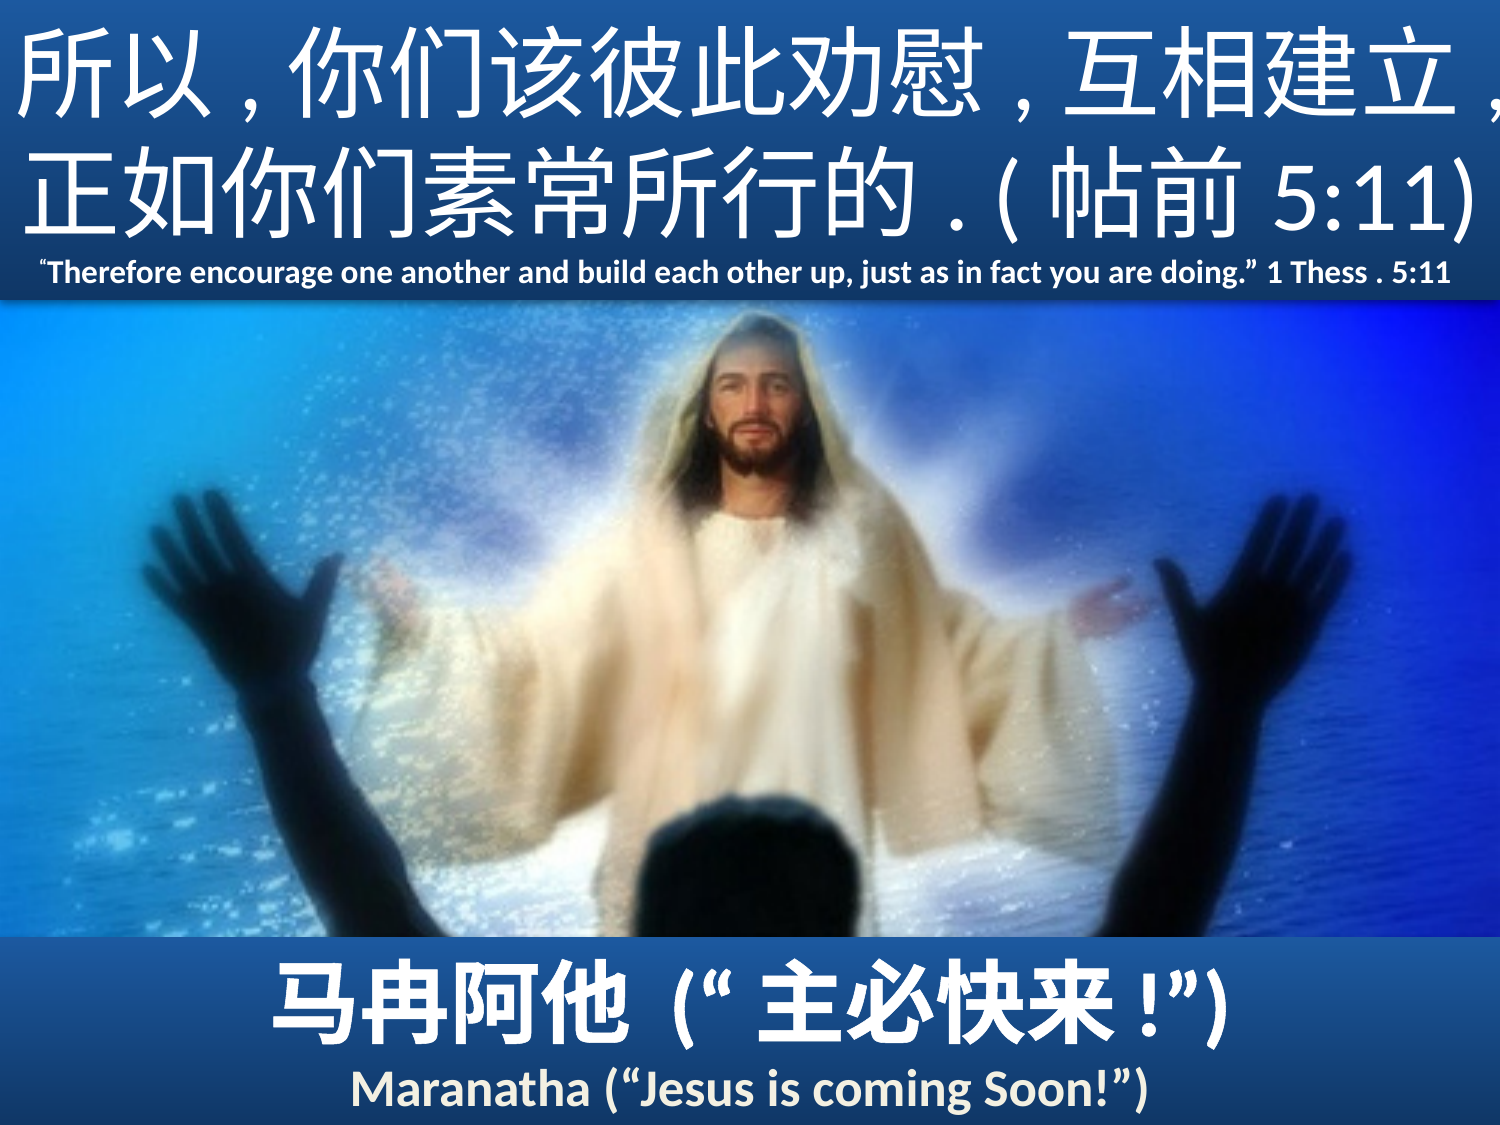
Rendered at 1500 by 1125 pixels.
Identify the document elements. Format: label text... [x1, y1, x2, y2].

text_box 所以,你们该彼此劝慰,互相建立,正如你们素常所行的. (帖前5:11) “Therefore encourage one another and build each other up, just as in fact you are doing.” 1 Thess . 5:11 [0, 0, 1500, 287]
picture [0, 287, 1500, 1125]
